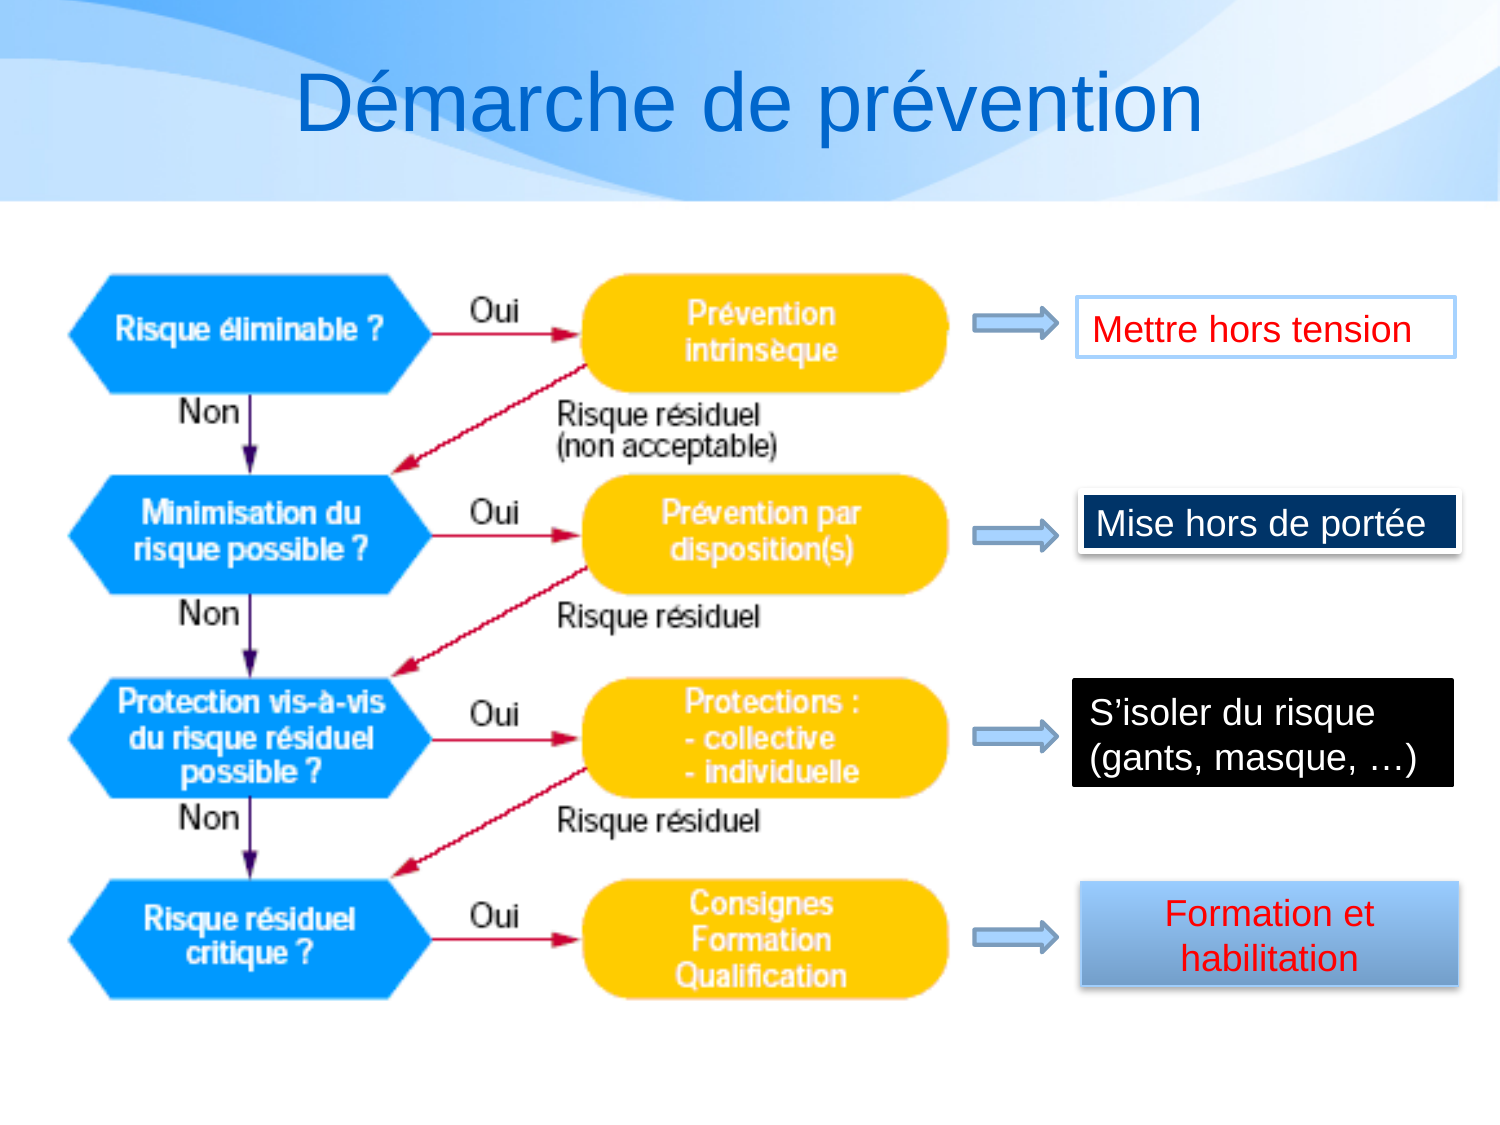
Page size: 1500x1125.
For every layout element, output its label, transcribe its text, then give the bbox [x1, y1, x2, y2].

text_box [972, 518, 1060, 553]
text_box Formation et habilitation [1080, 881, 1459, 987]
text_box S’isoler du risque (gants, masque, …) [1072, 678, 1454, 787]
text_box Mise hors de portée [1078, 488, 1462, 554]
picture [0, 0, 1500, 1125]
text_box [972, 305, 1060, 341]
text_box Mettre hors tension [1075, 295, 1457, 359]
text_box [972, 719, 1060, 754]
text_box [972, 920, 1060, 955]
title Démarche de prévention [75, 11, 1425, 185]
